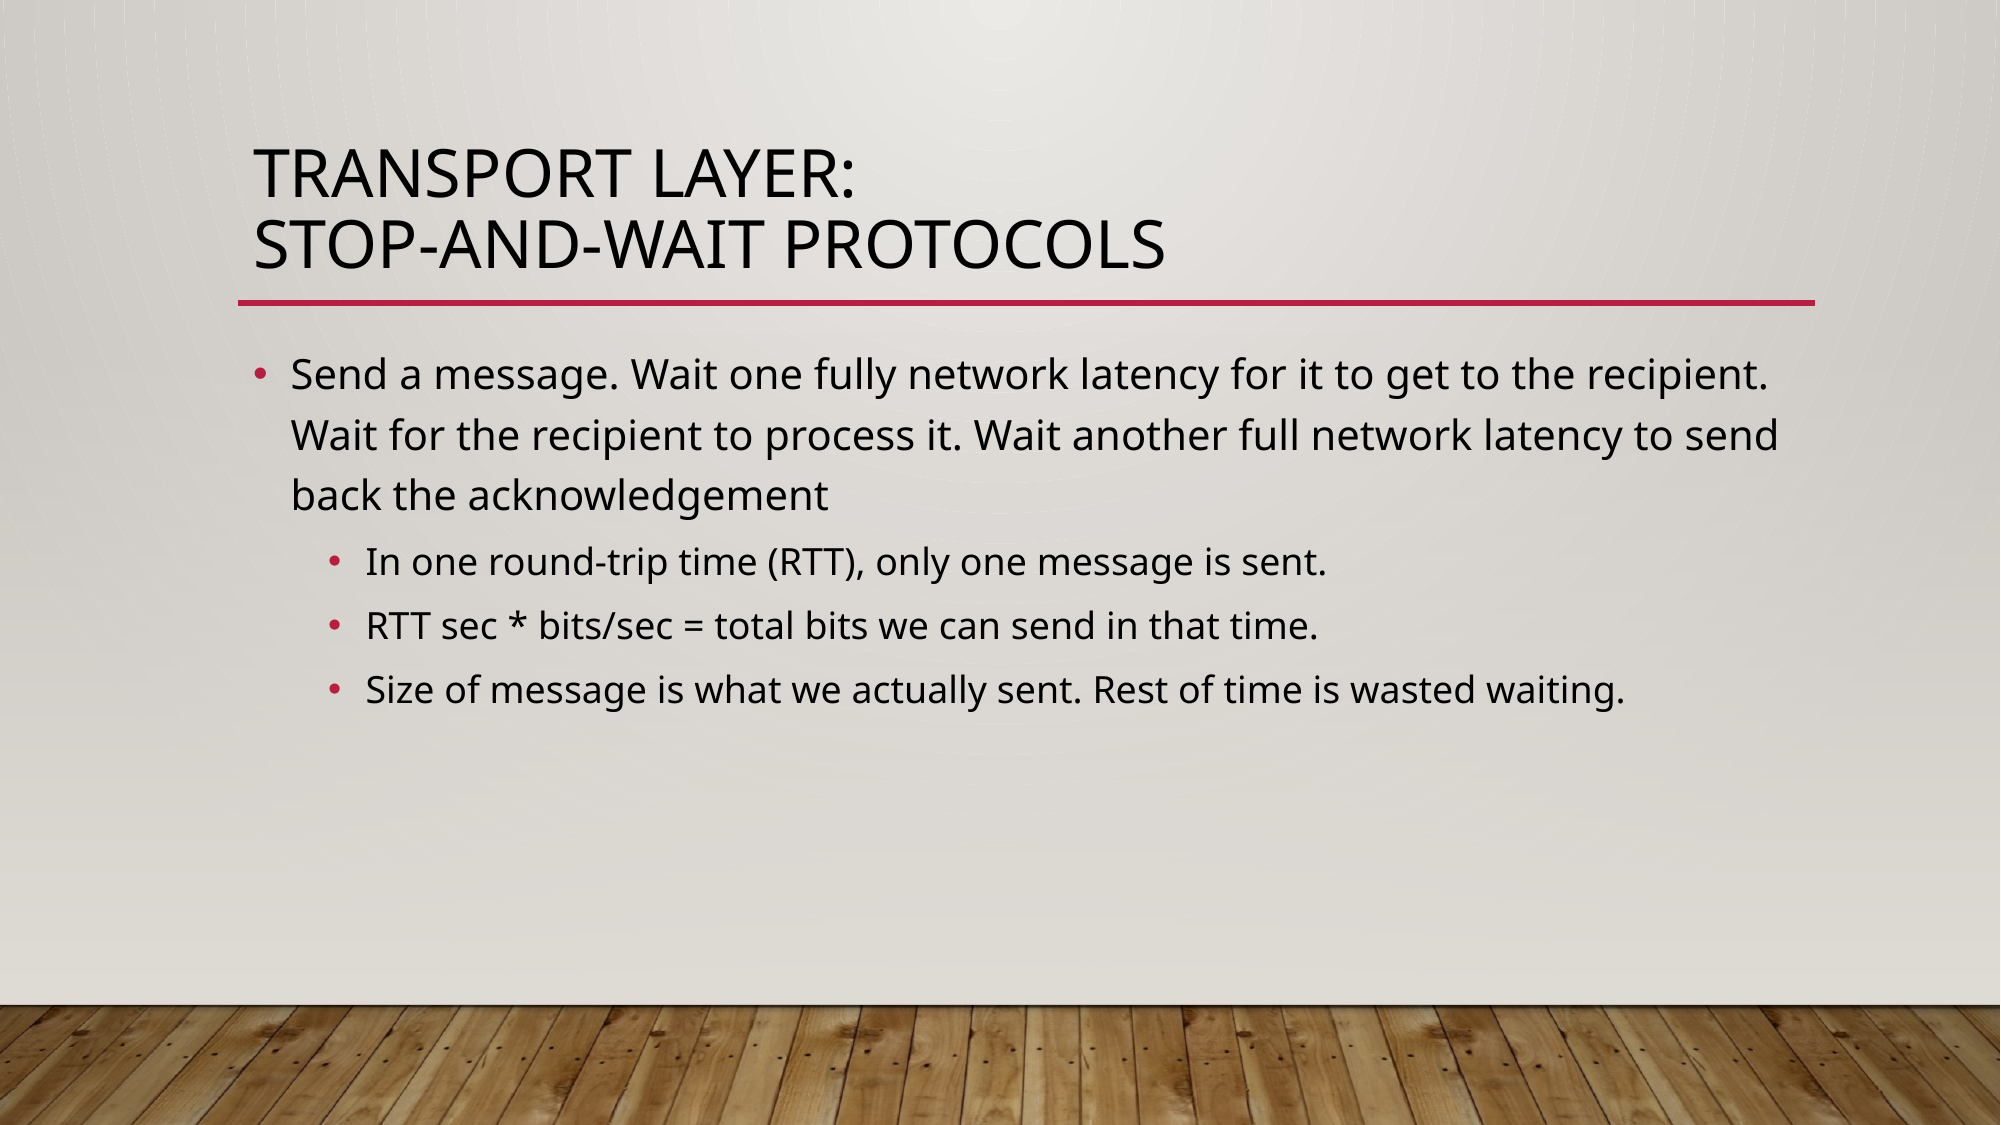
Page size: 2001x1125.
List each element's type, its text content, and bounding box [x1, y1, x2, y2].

list Send a message. Wait one fully network latency for it to get to the recipient. Wait for the recipient to process it. Wait another full network latency to send back the acknowledgement In one round-trip time (RTT), only one message is sent. RTT sec * bits/sec = total bits we can send in that time. Size of message is what we actually sent. Rest of time is wasted waiting. [238, 330, 1814, 897]
picture [0, 1005, 2000, 1125]
title Transport layer: Stop-And-Wait PROTOCOLS [238, 131, 1814, 305]
